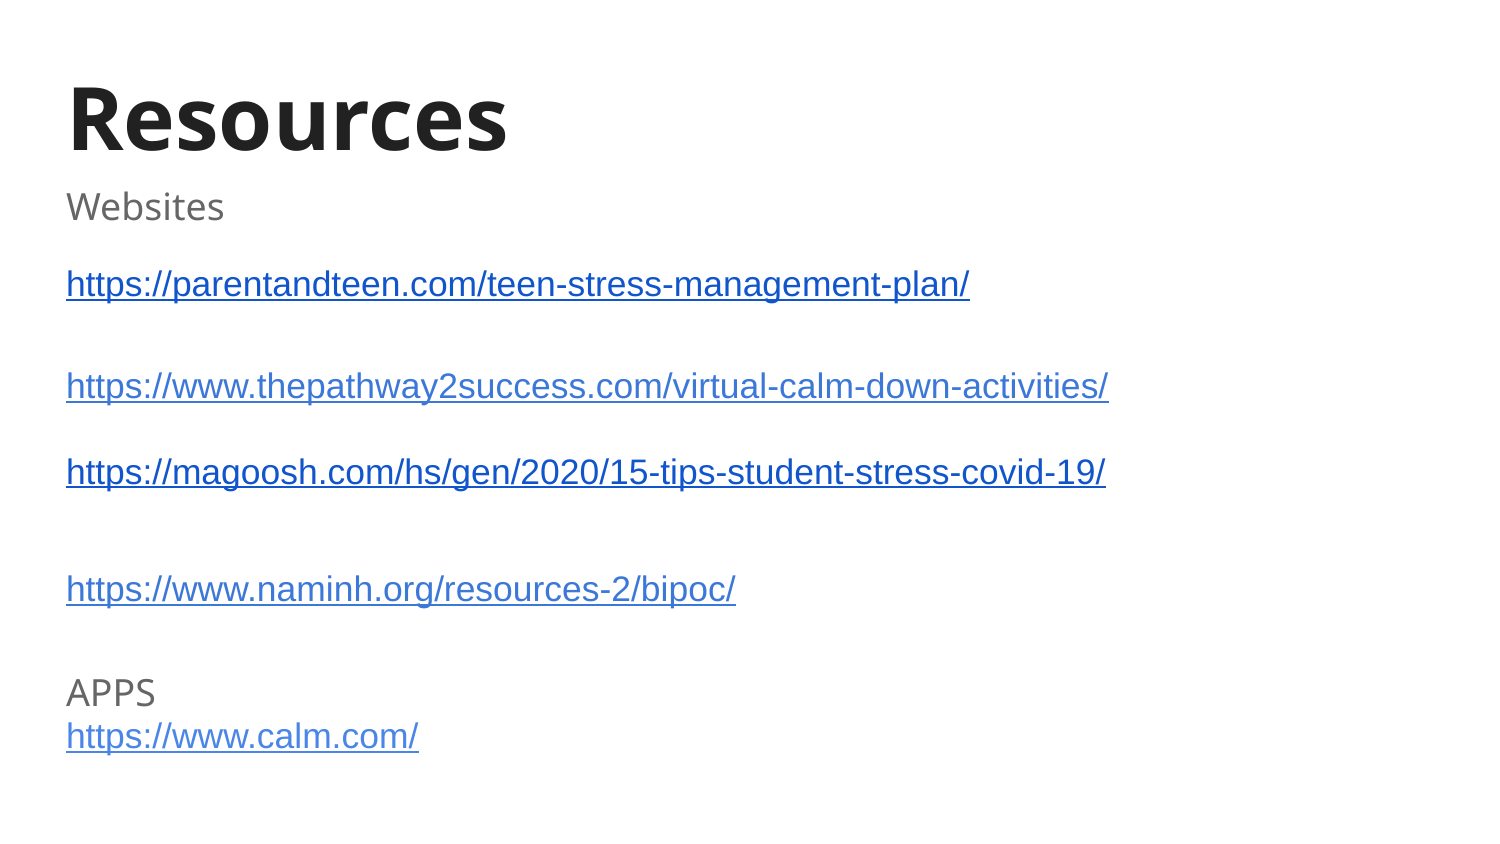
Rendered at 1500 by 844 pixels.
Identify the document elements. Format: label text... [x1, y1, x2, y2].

title Resources [51, 48, 1449, 167]
list Websites https://parentandteen.com/teen-stress-management-plan/ https://www.thepathway2success.com/virtual-calm-down-activities/ https://magoosh.com/hs/gen/2020/15-tips-student-stress-covid-19/ https://www.naminh.org/resources-2/bipoc/ APPS https://www.calm.com/ [51, 167, 1449, 824]
